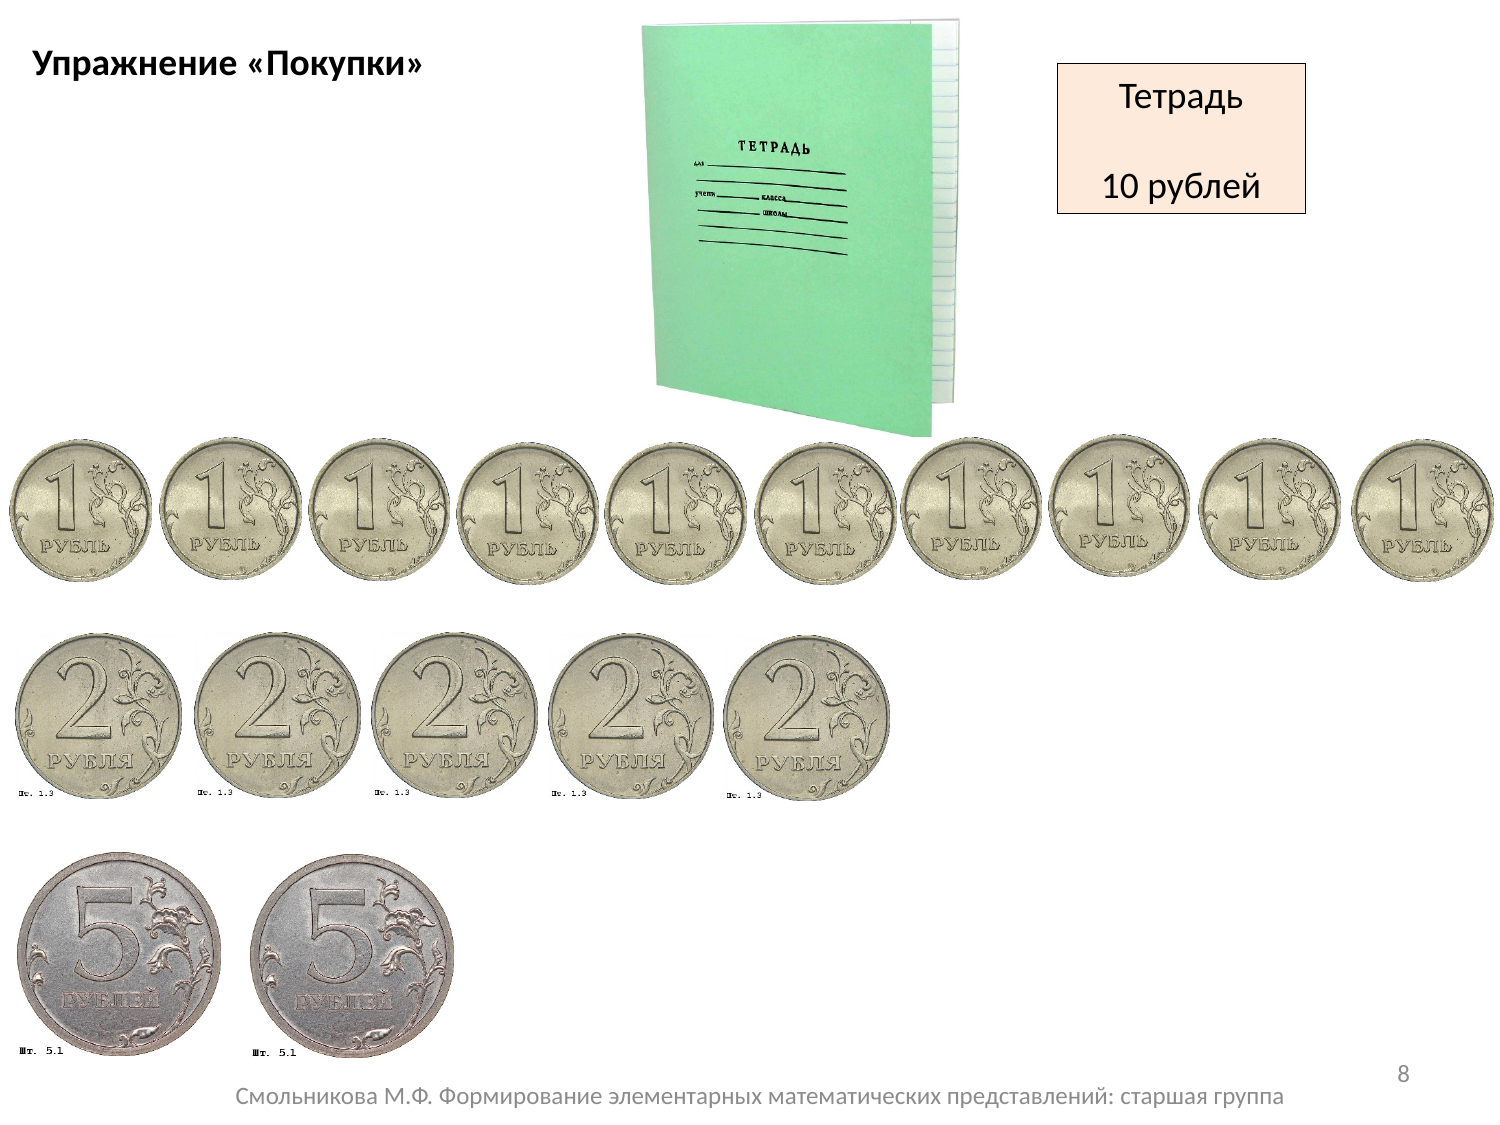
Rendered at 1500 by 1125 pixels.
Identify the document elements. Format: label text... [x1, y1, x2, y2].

picture [9, 439, 152, 582]
picture [250, 854, 454, 1058]
picture [723, 634, 890, 801]
picture [194, 631, 361, 798]
picture [15, 633, 182, 799]
picture [17, 852, 221, 1056]
picture [454, 0, 1191, 585]
picture [1351, 439, 1494, 582]
picture [548, 633, 715, 799]
slide_number 8 [1074, 1042, 1425, 1103]
picture [307, 438, 450, 581]
picture [371, 631, 538, 798]
picture [159, 437, 302, 580]
picture [1198, 437, 1341, 581]
text_box Упражнение «Покупки» [17, 30, 441, 91]
footer Смольникова М.Ф. Формирование элементарных математических представлений: старшая группа [10, 1065, 1500, 1125]
text_box Тетрадь 10 рублей [1139, 63, 1306, 214]
